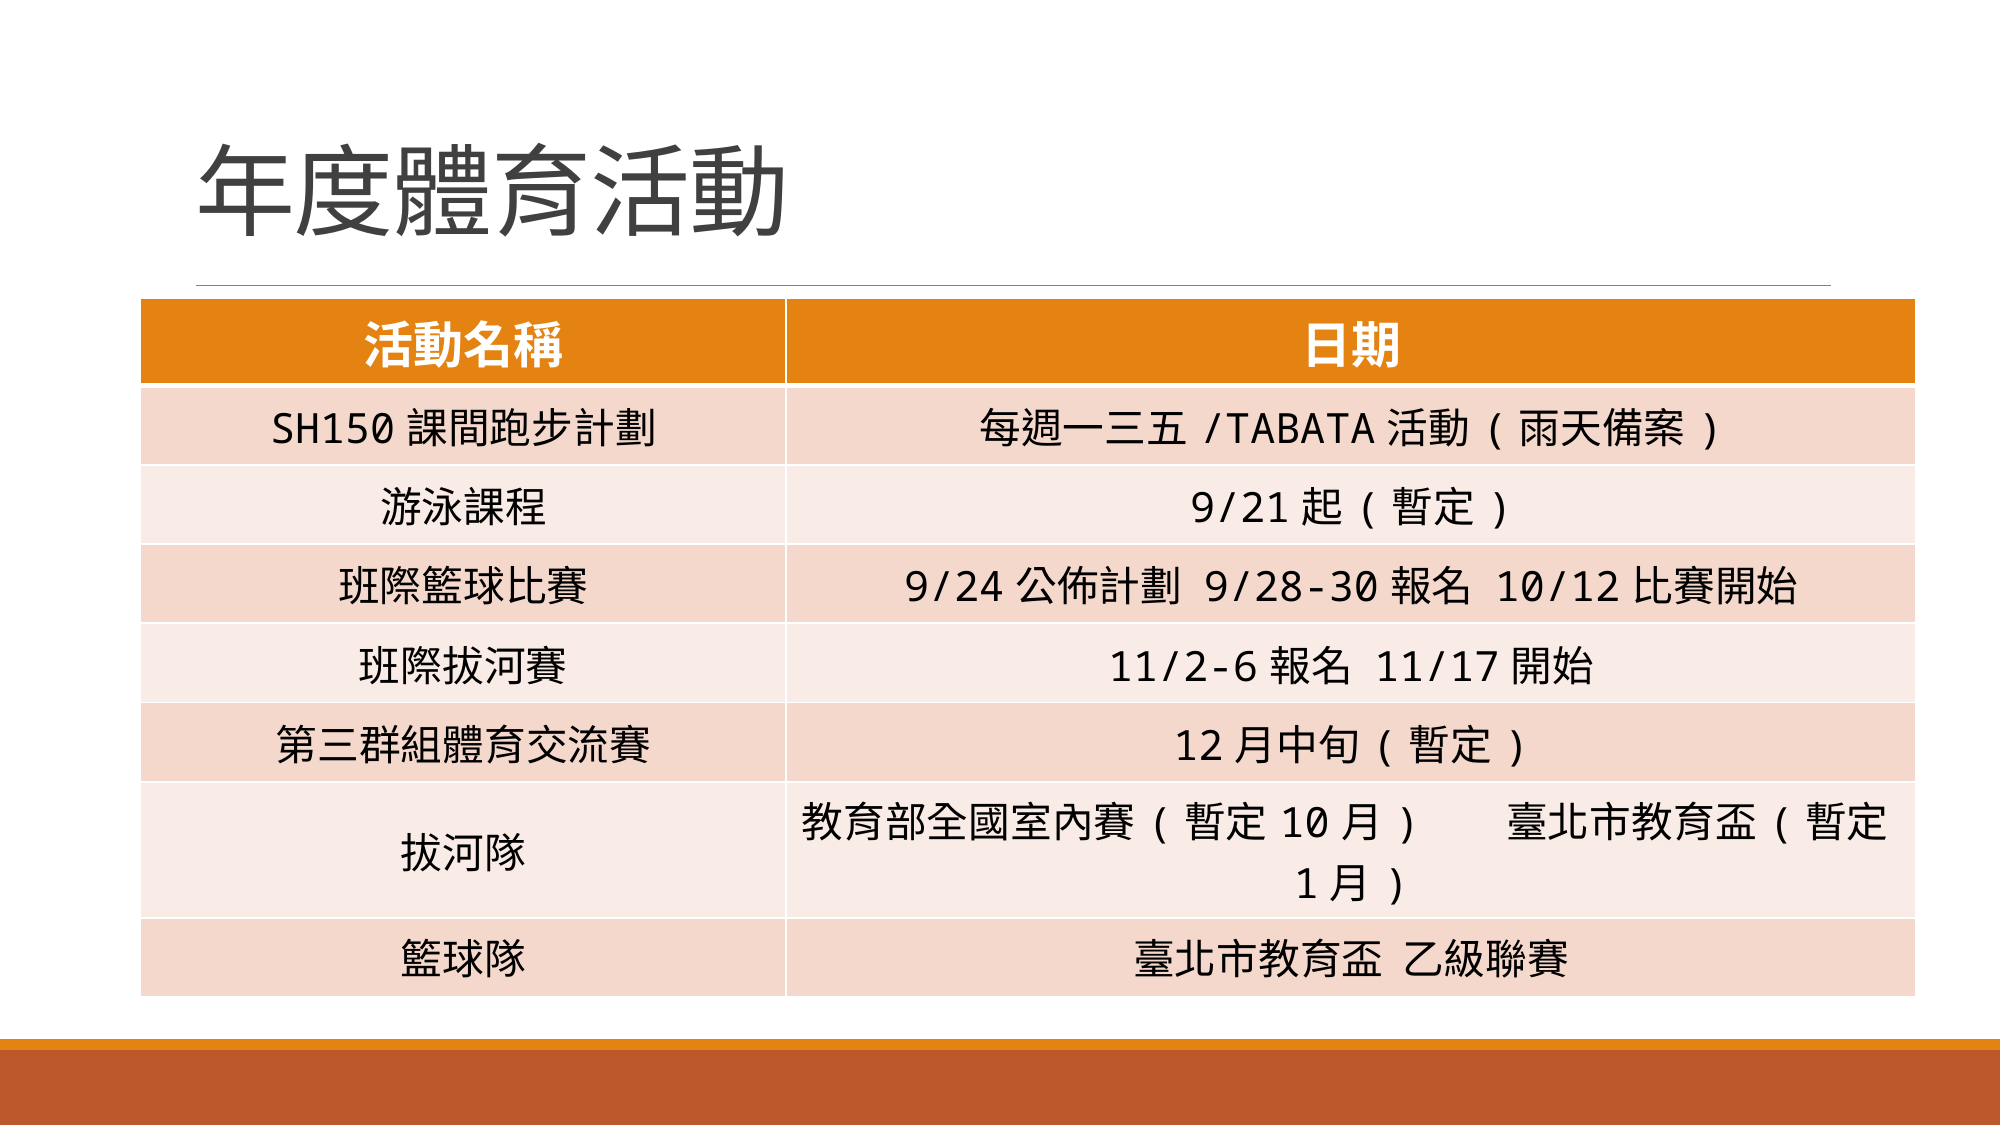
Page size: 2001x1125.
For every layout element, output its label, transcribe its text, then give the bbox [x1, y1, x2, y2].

table_cell 每週一三五/TABATA活動(雨天備案) [787, 388, 1915, 464]
table_cell 籃球隊 [141, 919, 785, 996]
table_cell 班際拔河賽 [141, 624, 785, 702]
table_cell 教育部全國室內賽(暫定10月) 臺北市教育盃(暫定1月) [787, 783, 1915, 917]
table_cell SH150課間跑步計劃 [141, 388, 785, 464]
table_cell 游泳課程 [141, 466, 785, 543]
table_header 日期 [787, 299, 1915, 383]
table_cell 9/24公佈計劃 9/28-30報名 10/12比賽開始 [787, 545, 1915, 622]
table_cell 臺北市教育盃 乙級聯賽 [787, 919, 1915, 996]
title 年度體育活動 [179, 18, 1830, 257]
table_cell 11/2-6報名 11/17開始 [787, 624, 1915, 702]
table_cell 拔河隊 [141, 783, 785, 917]
table_cell 班際籃球比賽 [141, 545, 785, 622]
table_cell 9/21起(暫定) [787, 466, 1915, 543]
table_cell 12月中旬(暫定) [787, 703, 1915, 781]
table_cell 第三群組體育交流賽 [141, 703, 785, 781]
table_header 活動名稱 [141, 299, 785, 383]
